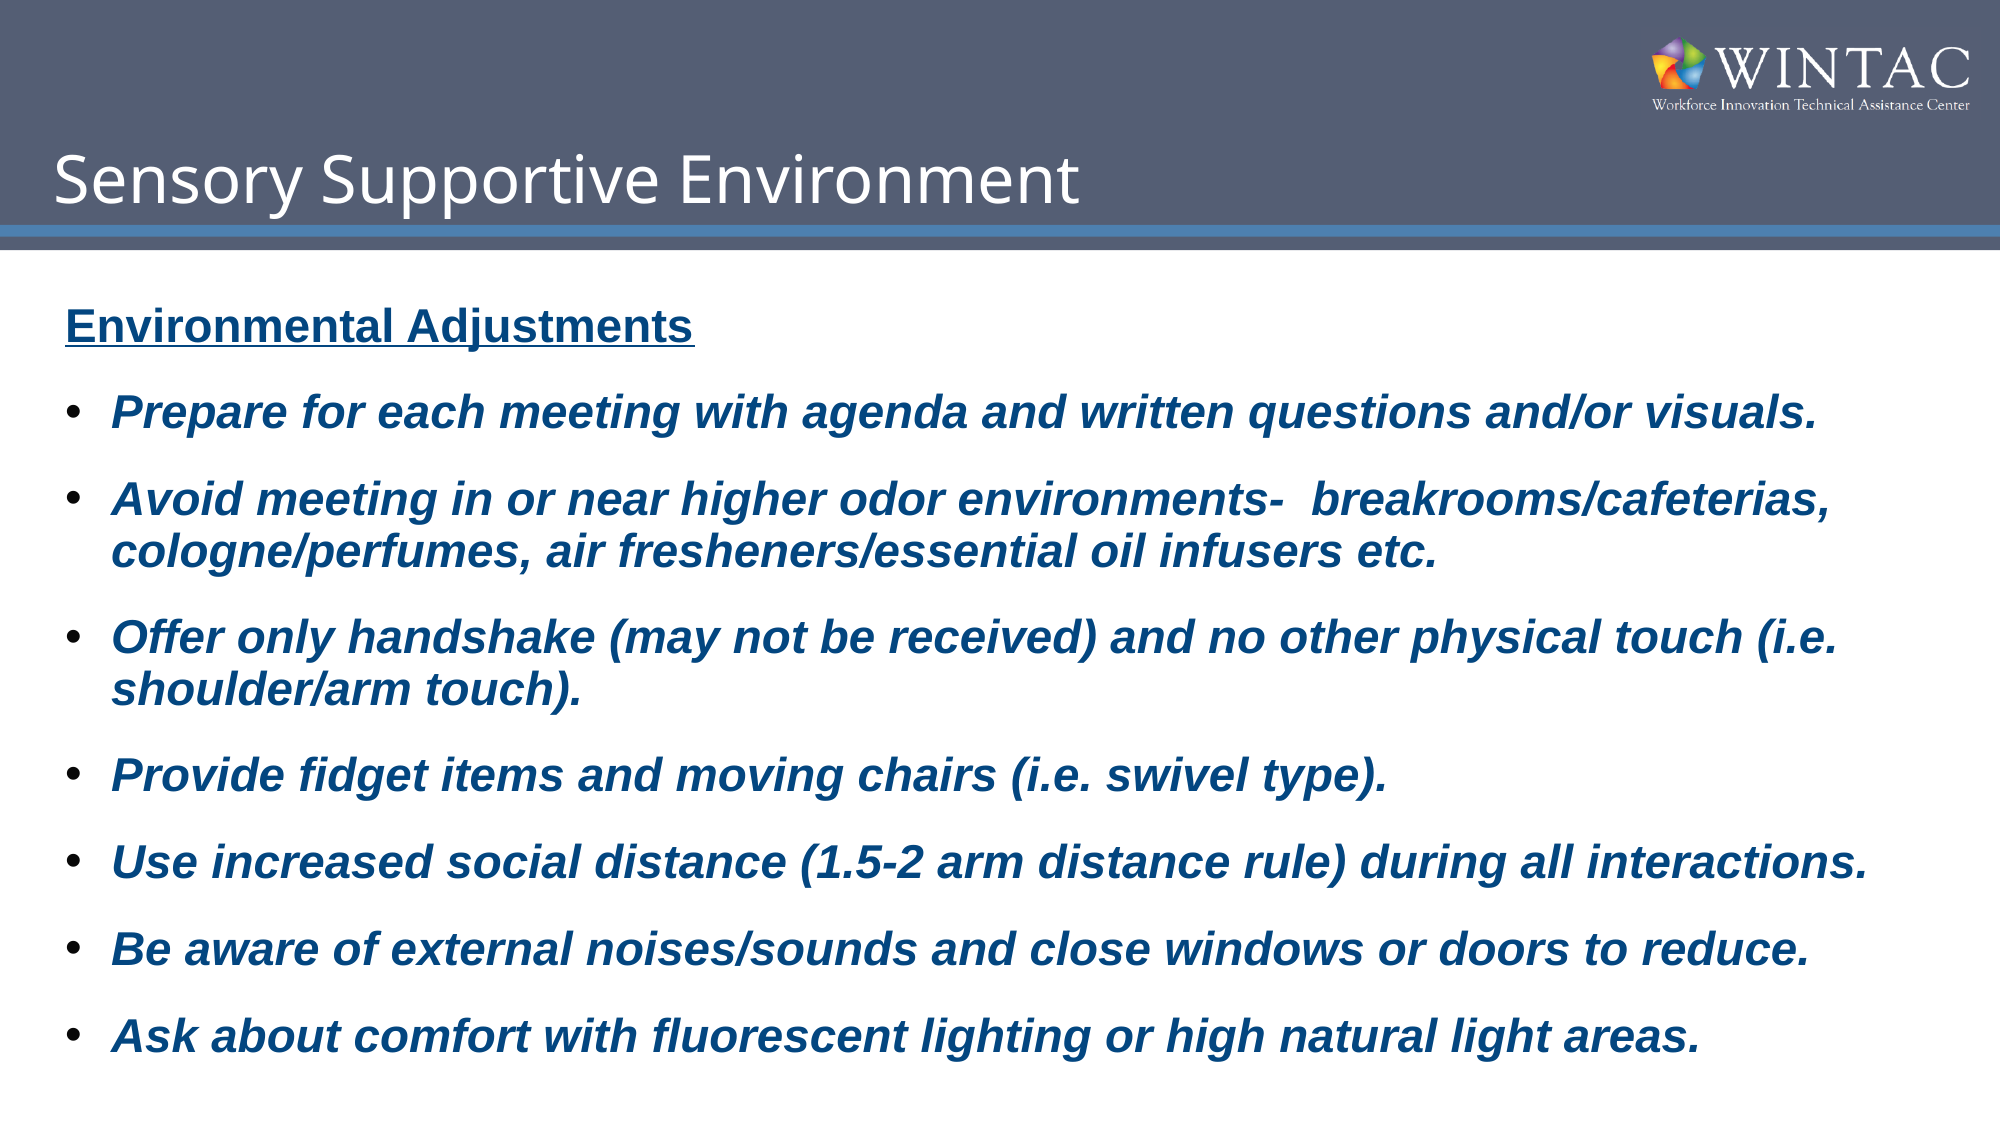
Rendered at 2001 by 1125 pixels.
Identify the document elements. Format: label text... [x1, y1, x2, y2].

list Environmental Adjustments Prepare for each meeting with agenda and written questions and/or visuals. Avoid meeting in or near higher odor environments- breakrooms/cafeterias, cologne/perfumes, air fresheners/essential oil infusers etc. Offer only handshake (may not be received) and no other physical touch (i.e. shoulder/arm touch). Provide fidget items and moving chairs (i.e. swivel type). Use increased social distance (1.5-2 arm distance rule) during all interactions. Be aware of external noises/sounds and close windows or doors to reduce. Ask about comfort with fluorescent lighting or high natural light areas. [50, 293, 1894, 1080]
title Sensory Supportive Environment [38, 55, 1614, 226]
picture [1641, 27, 1981, 120]
